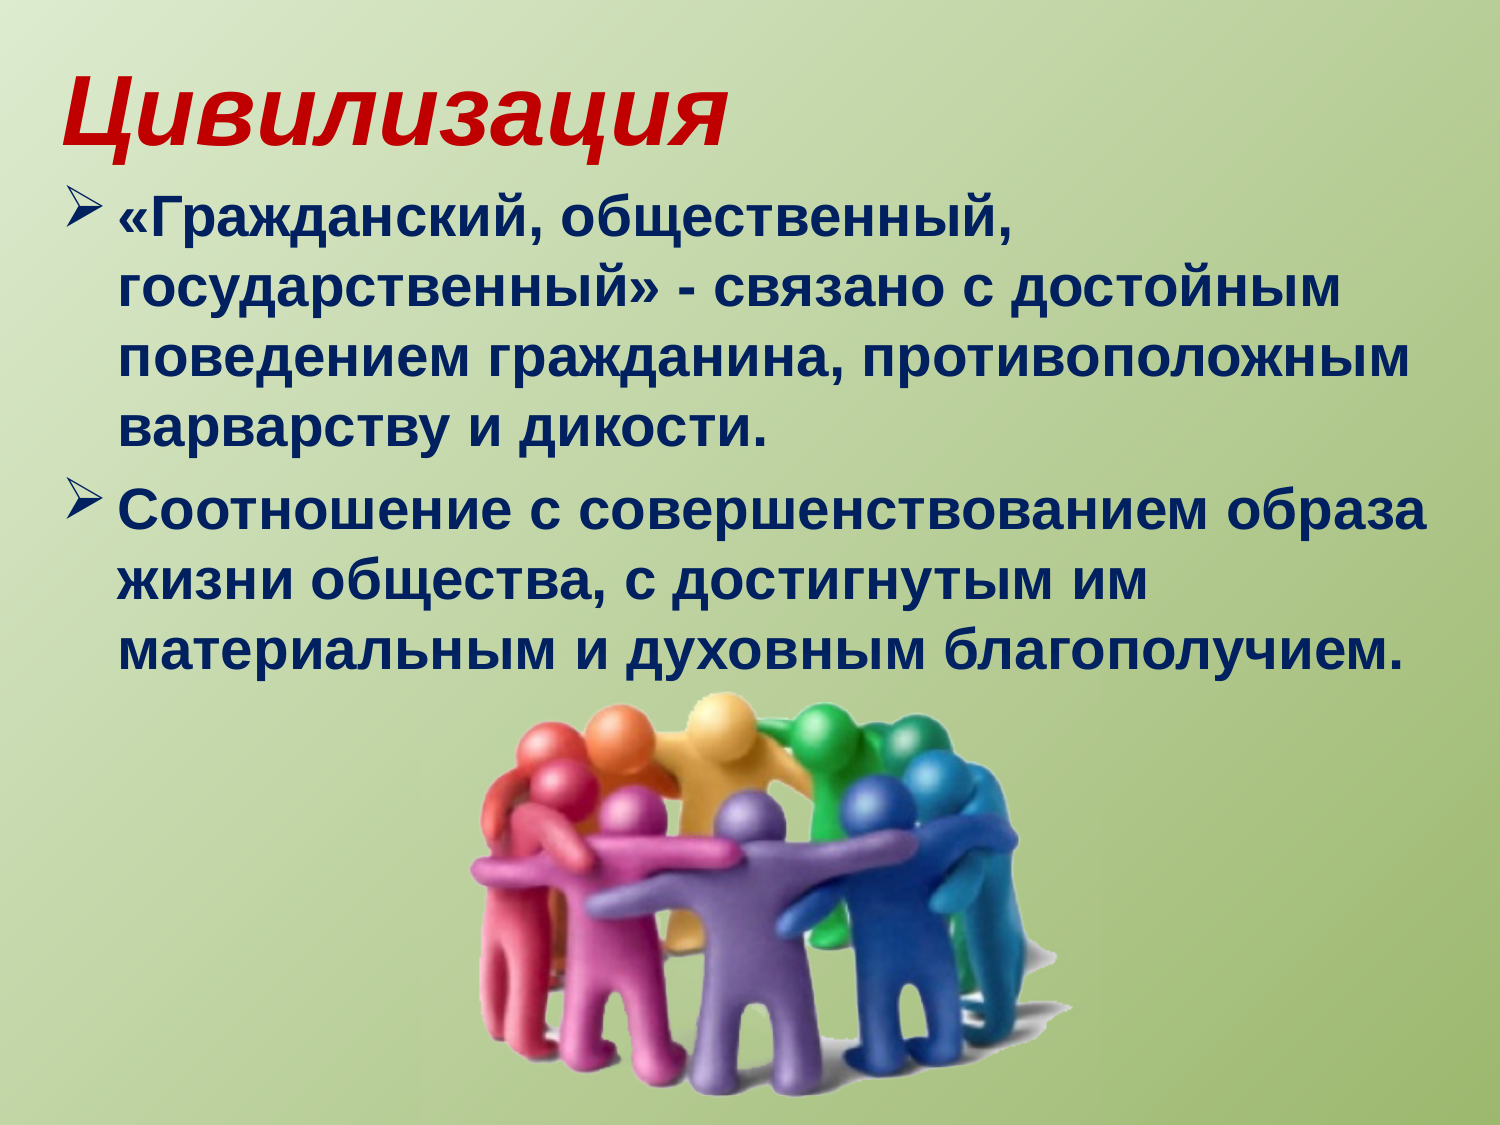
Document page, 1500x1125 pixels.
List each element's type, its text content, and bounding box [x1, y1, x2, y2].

text_box Цивилизация «Гражданский, общественный, государственный» - связано с достойным поведением гражданина, противоположным варварству и дикости. Соотношение с совершенствованием образа жизни общества, с достигнутым им материальным и духовным благополучием. [46, 38, 1500, 688]
picture [421, 654, 1102, 1125]
